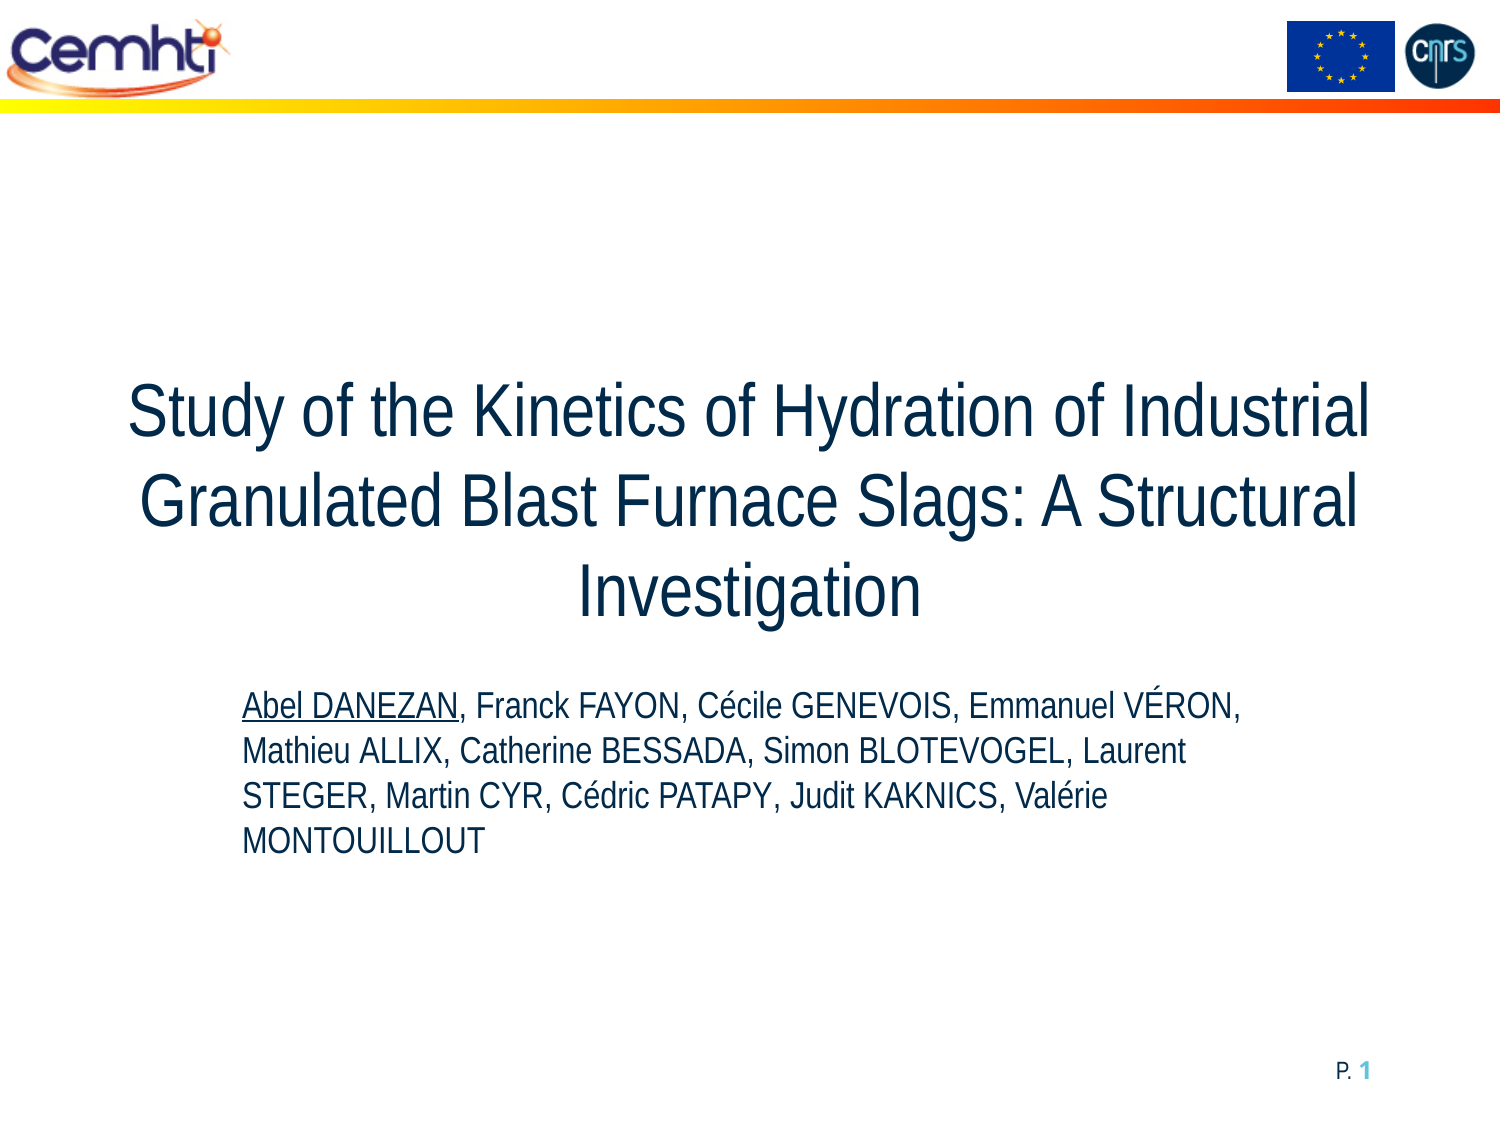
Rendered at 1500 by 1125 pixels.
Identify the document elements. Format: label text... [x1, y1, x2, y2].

picture [1400, 21, 1478, 92]
picture [6, 19, 231, 99]
text_box Study of the Kinetics of Hydration of Industrial Granulated Blast Furnace Slags: A Structural Investigation [126, 361, 1373, 632]
picture [1287, 21, 1395, 92]
text_box Abel Danezan, Franck Fayon, Cécile Genevois, Emmanuel Véron, Mathieu Allix, Catherine Bessada, Simon Blotevogel, Laurent Steger, Martin Cyr, Cédric Patapy, Judit Kaknics, Valérie Montouillout [242, 680, 1258, 861]
